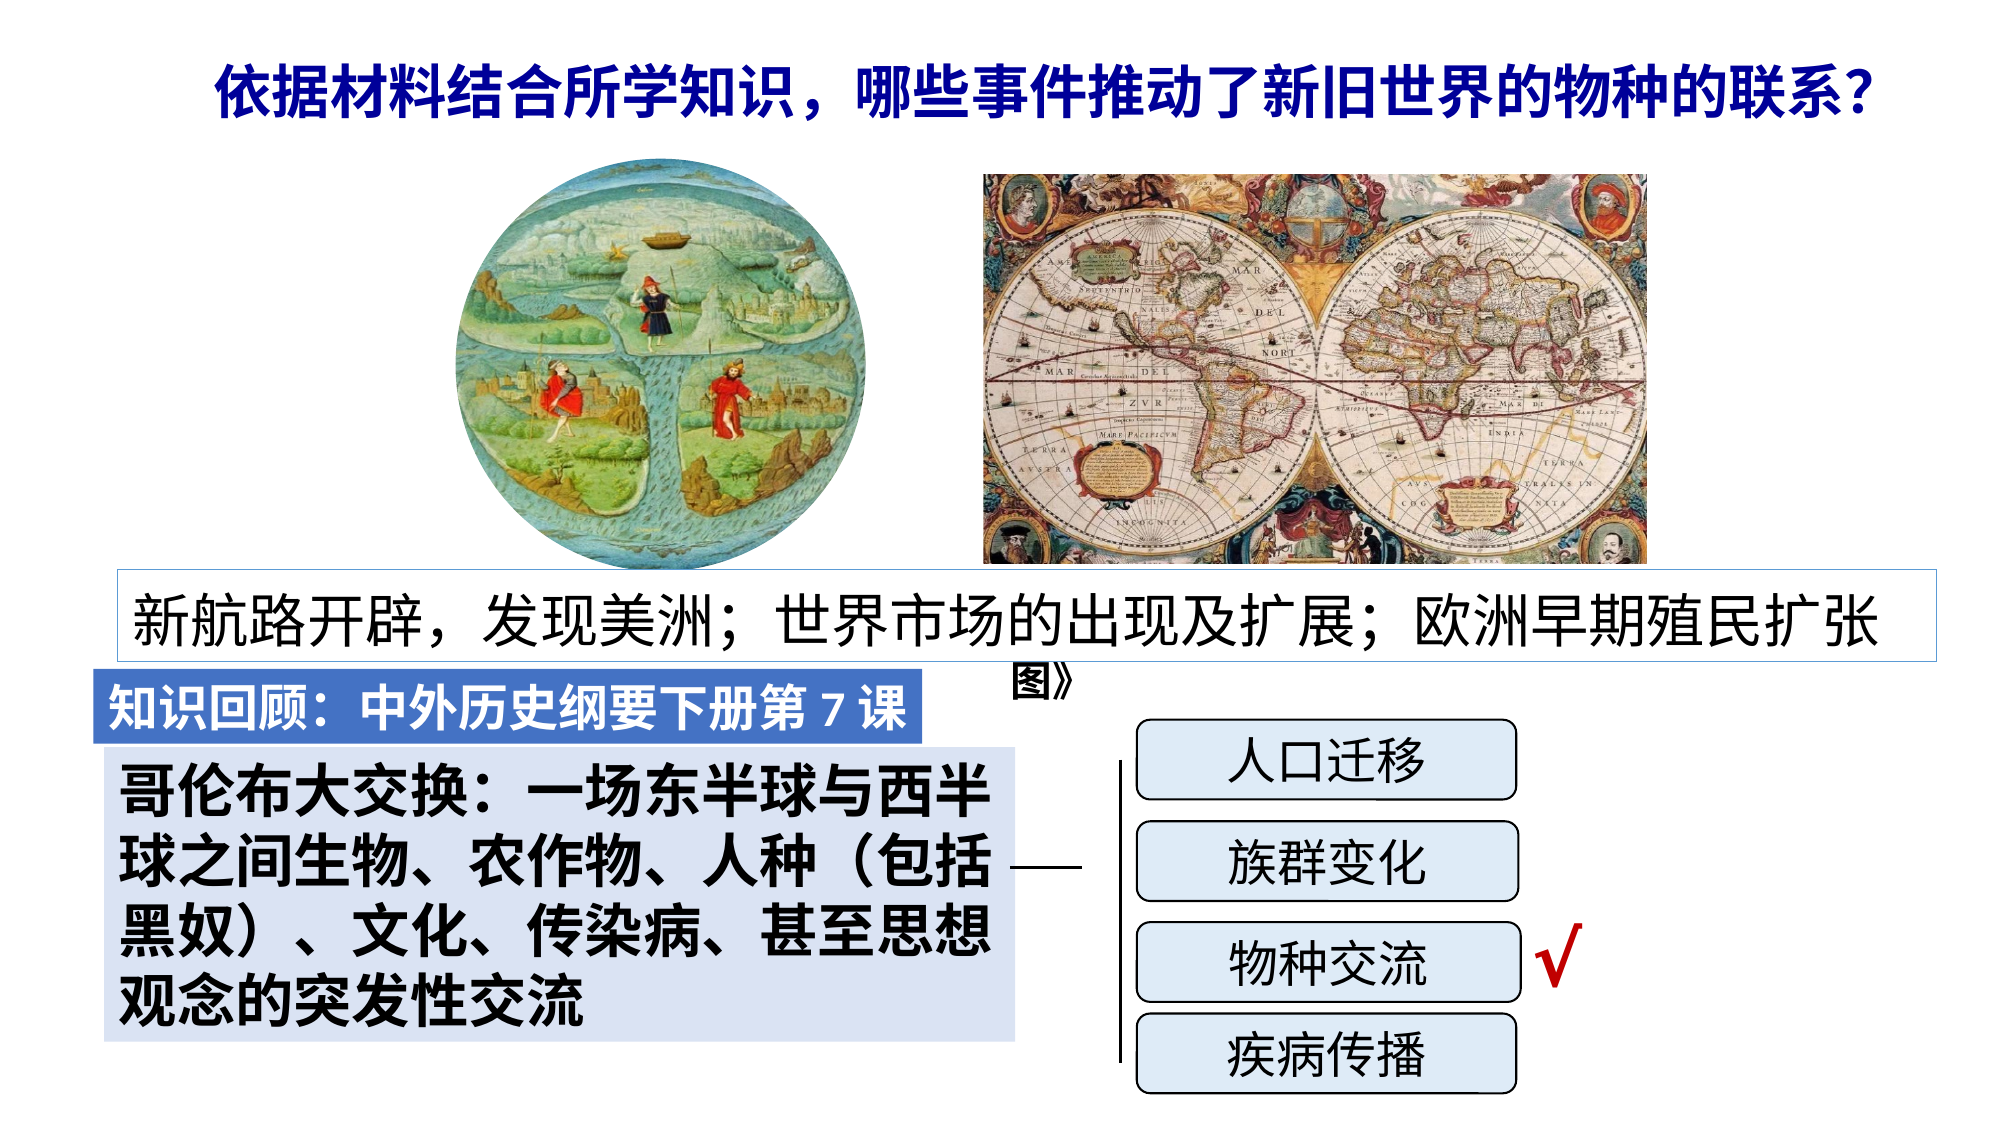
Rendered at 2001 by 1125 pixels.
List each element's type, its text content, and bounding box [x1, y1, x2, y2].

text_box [1009, 719, 1521, 1094]
text_box 新航路开辟，发现美洲；世界市场的出现及扩展；欧洲早期殖民扩张 [117, 569, 1937, 662]
picture [983, 174, 1647, 564]
picture [455, 158, 866, 572]
text_box 知识回顾：中外历史纲要下册第7课 [93, 668, 923, 744]
text_box 依据材料结合所学知识，哪些事件推动了新旧世界的物种的联系？ [199, 47, 1878, 133]
text_box √ [1521, 904, 1598, 1010]
text_box 1630年《新世界地理和水文地图》 [995, 662, 1647, 712]
text_box 哥伦布大交换：一场东半球与西半球之间生物、农作物、人种（包括黑奴）、文化、传染病、甚至思想观念的突发性交流 [104, 747, 1009, 1042]
